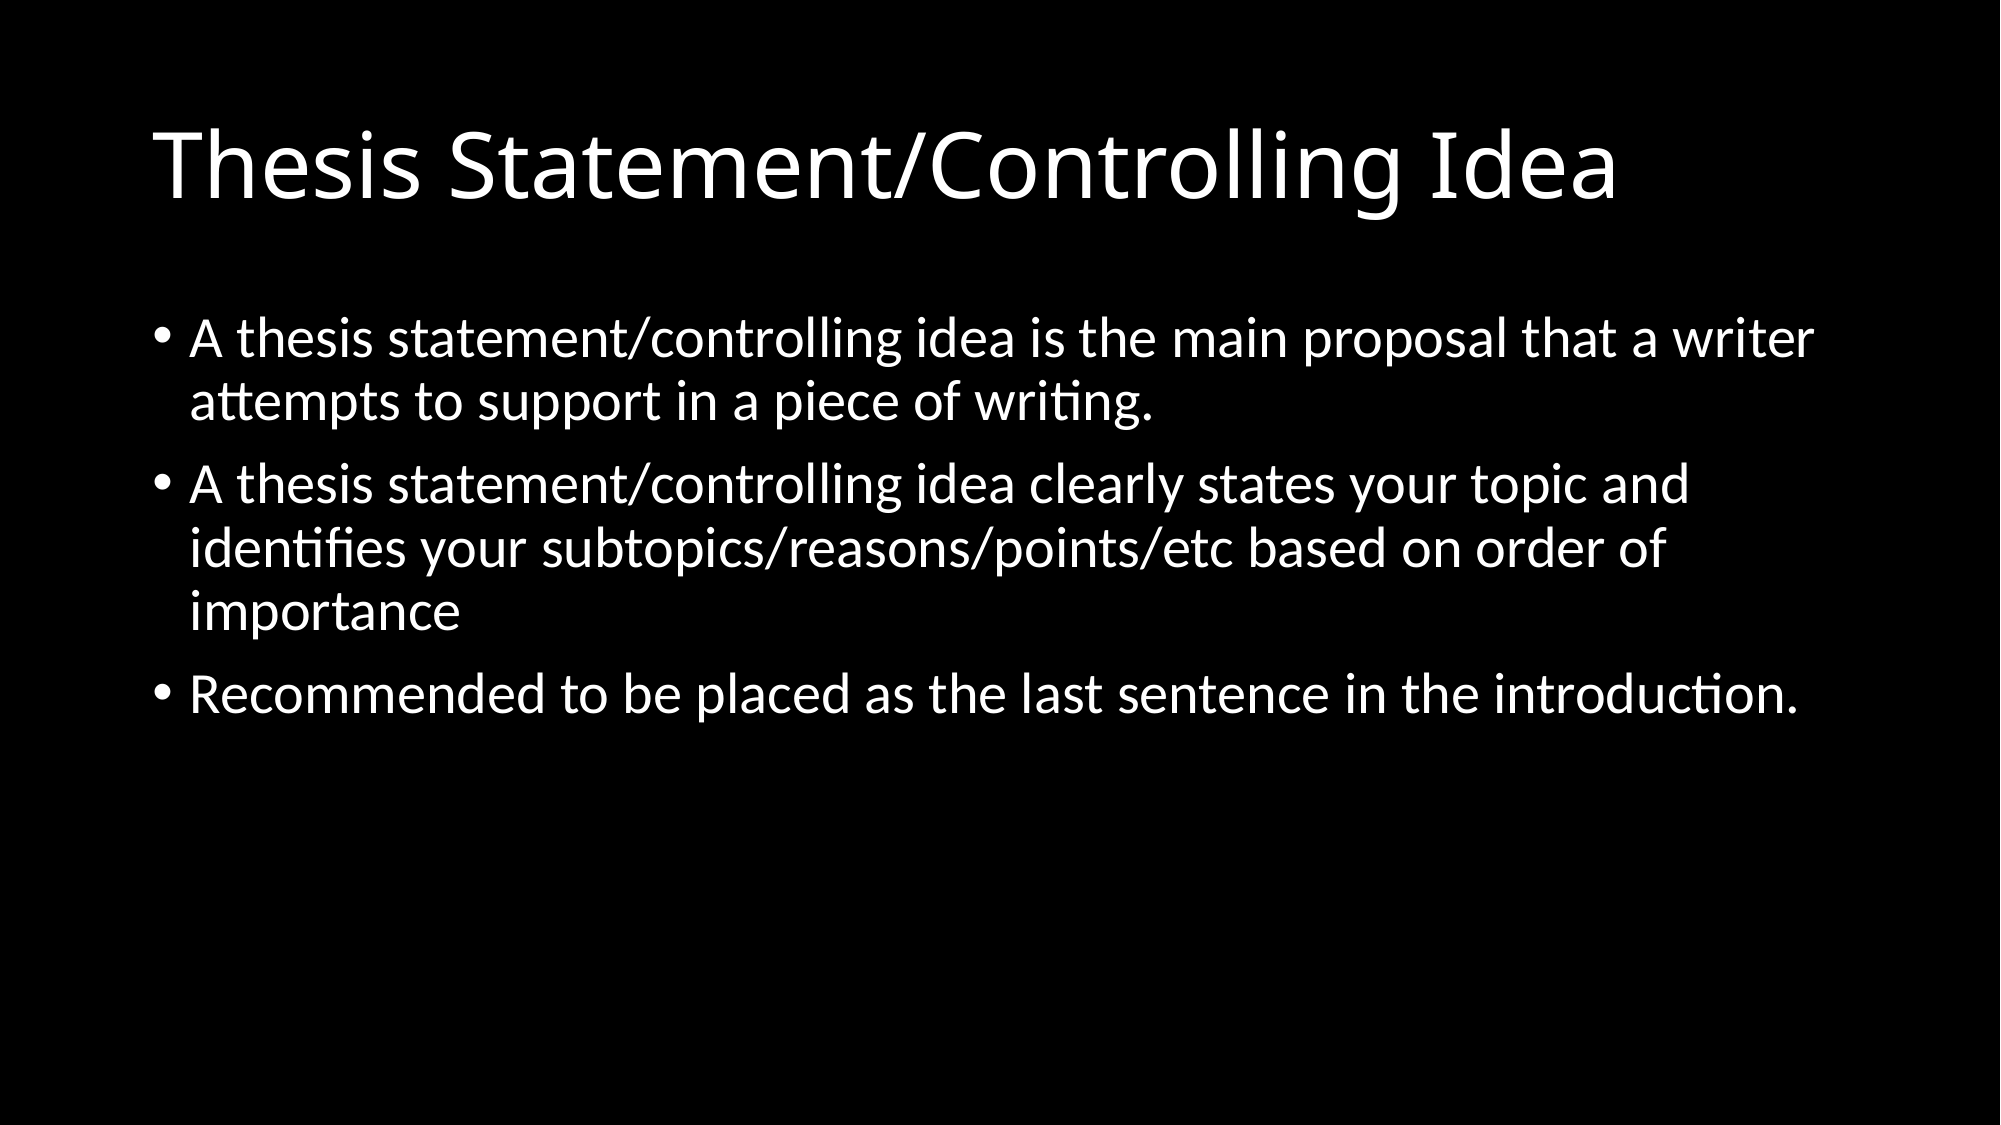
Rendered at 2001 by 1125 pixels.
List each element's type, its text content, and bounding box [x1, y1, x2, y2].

list A thesis statement/controlling idea is the main proposal that a writer attempts to support in a piece of writing. A thesis statement/controlling idea clearly states your topic and identifies your subtopics/reasons/points/etc based on order of importance Recommended to be placed as the last sentence in the introduction. [137, 299, 1863, 1014]
title Thesis Statement/Controlling Idea [137, 59, 1863, 278]
